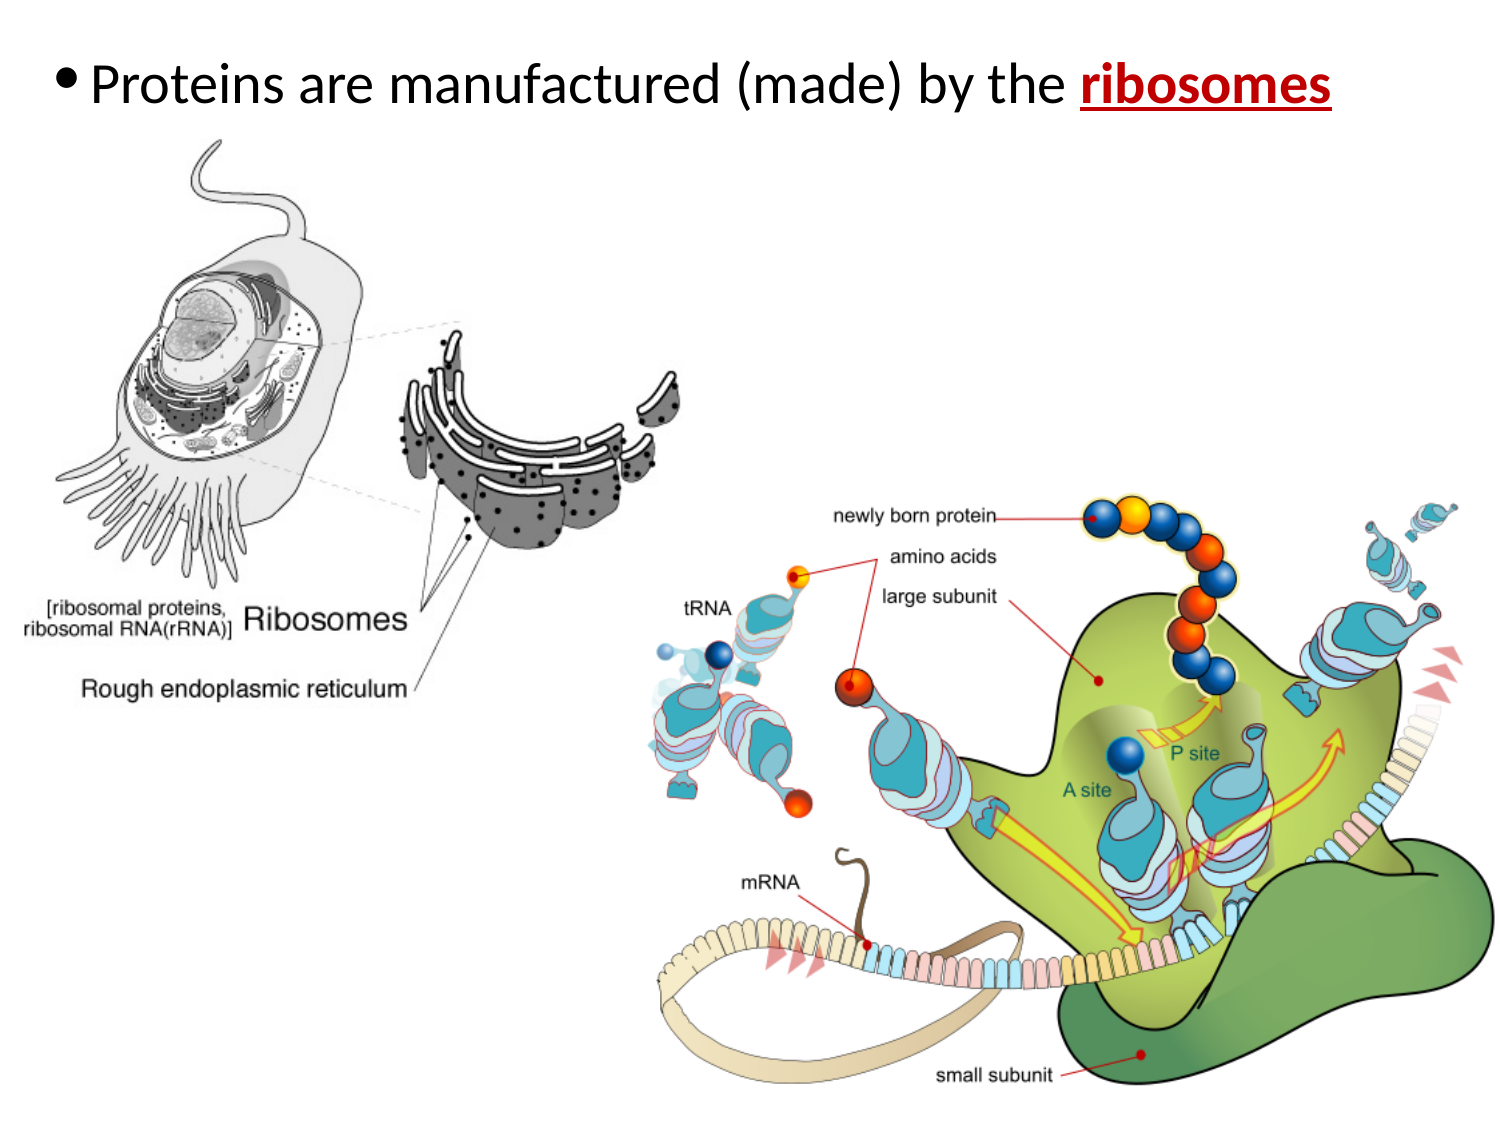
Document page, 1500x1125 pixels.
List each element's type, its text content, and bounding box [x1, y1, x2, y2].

text_box Proteins are manufactured (made) by the ribosomes [37, 37, 1425, 124]
picture [0, 124, 1500, 1101]
